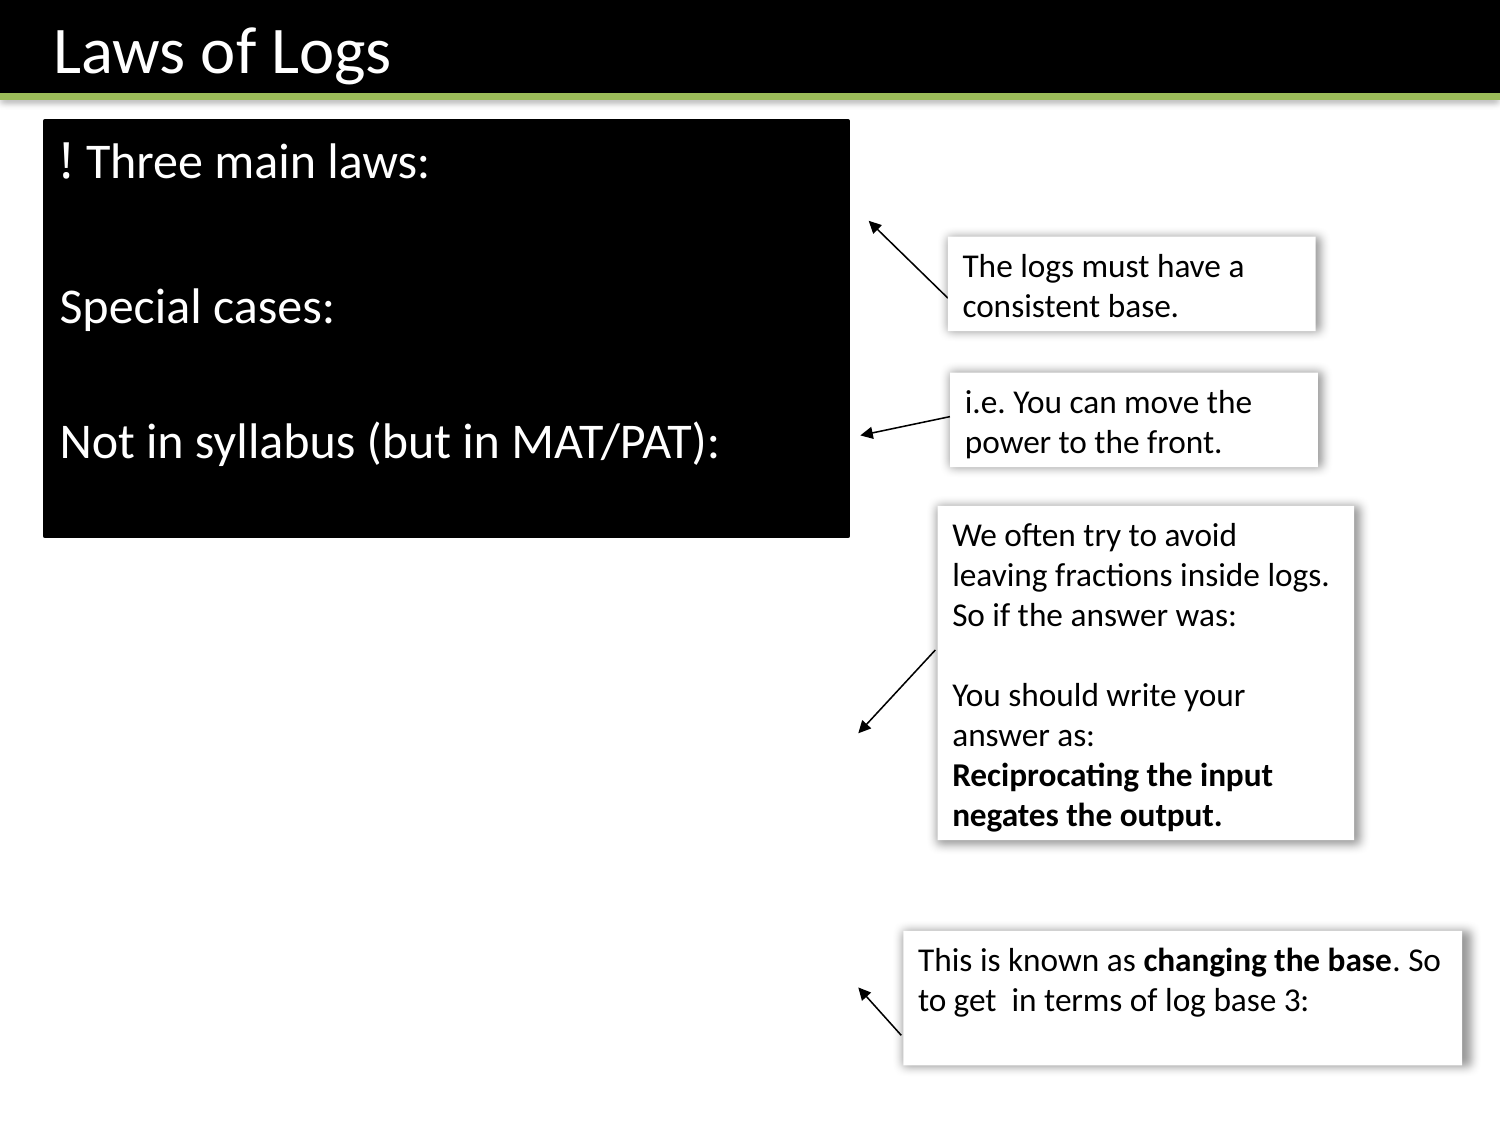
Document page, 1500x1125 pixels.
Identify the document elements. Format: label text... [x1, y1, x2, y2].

text_box i.e. You can move the power to the front. [950, 372, 1318, 468]
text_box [868, 220, 949, 299]
text_box The logs must have a consistent base. [947, 236, 1316, 332]
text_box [0, 0, 1500, 99]
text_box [858, 649, 936, 734]
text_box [860, 416, 951, 436]
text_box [858, 987, 902, 1036]
